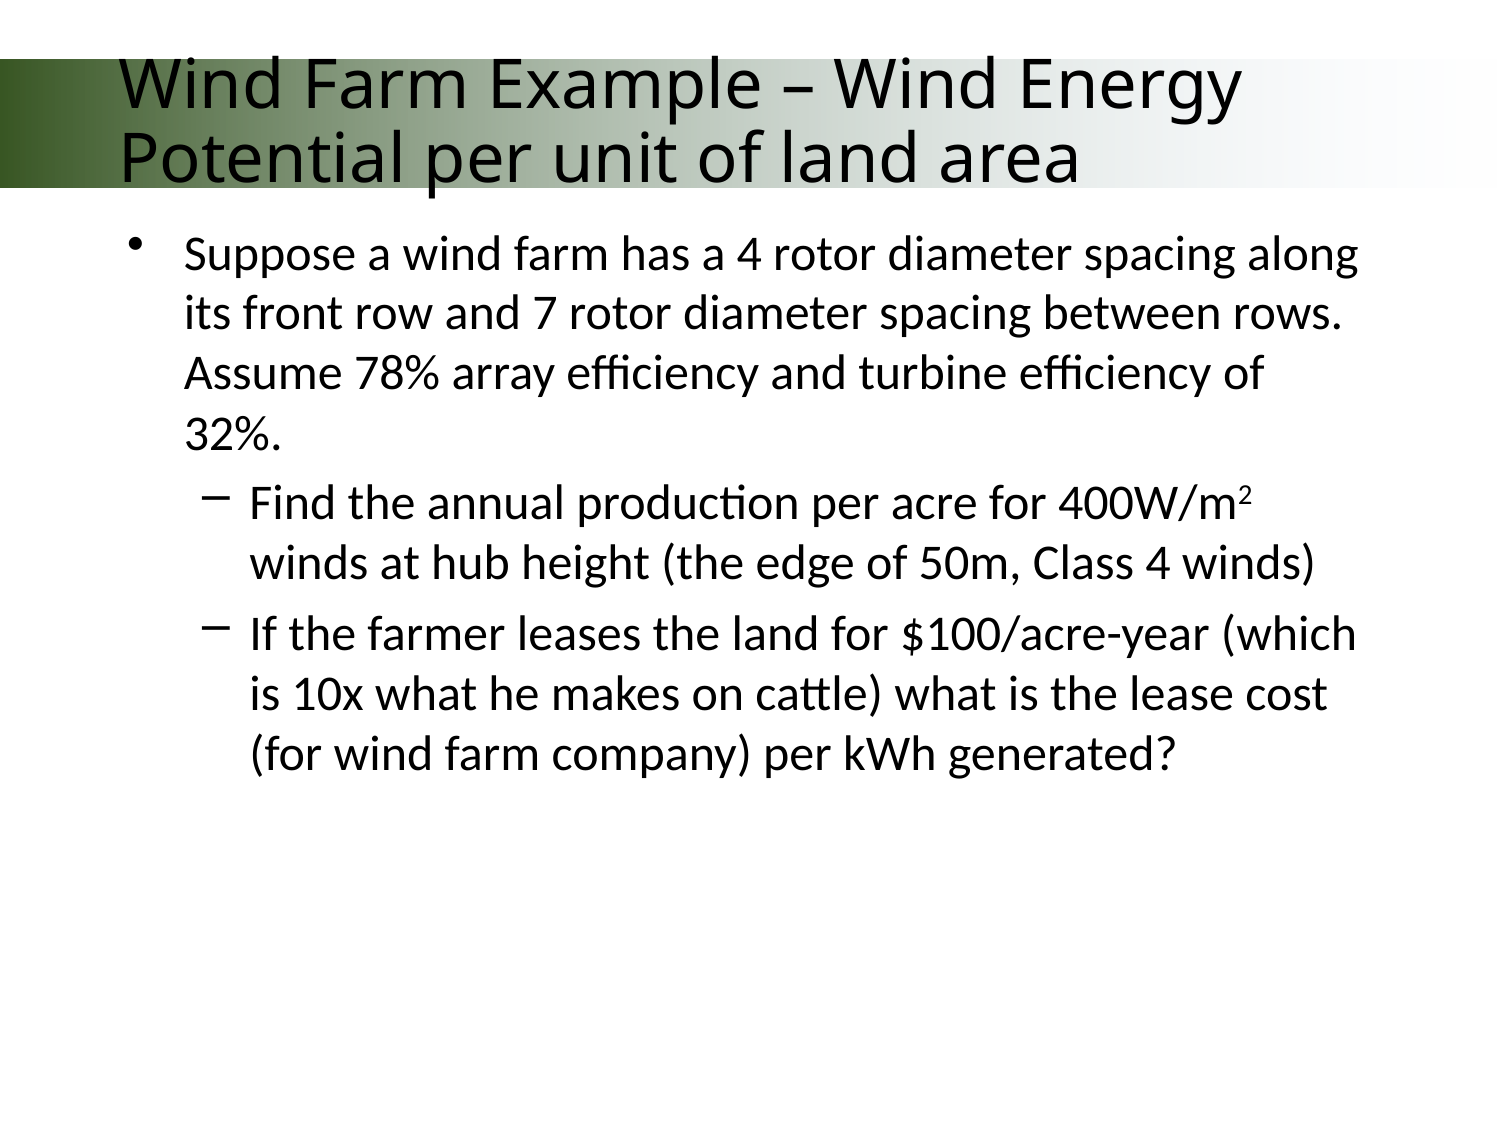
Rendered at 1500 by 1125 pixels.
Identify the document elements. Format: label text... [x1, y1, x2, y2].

text_box Suppose a wind farm has a 4 rotor diameter spacing along its front row and 7 rotor diameter spacing between rows. Assume 78% array efficiency and turbine efficiency of 32%. Find the annual production per acre for 400W/m2 winds at hub height (the edge of 50m, Class 4 winds) If the farmer leases the land for $100/acre-year (which is 10x what he makes on cattle) what is the lease cost (for wind farm company) per kWh generated? [112, 212, 1388, 1113]
title Wind Farm Example – Wind Energy Potential per unit of land area [103, 59, 1397, 188]
